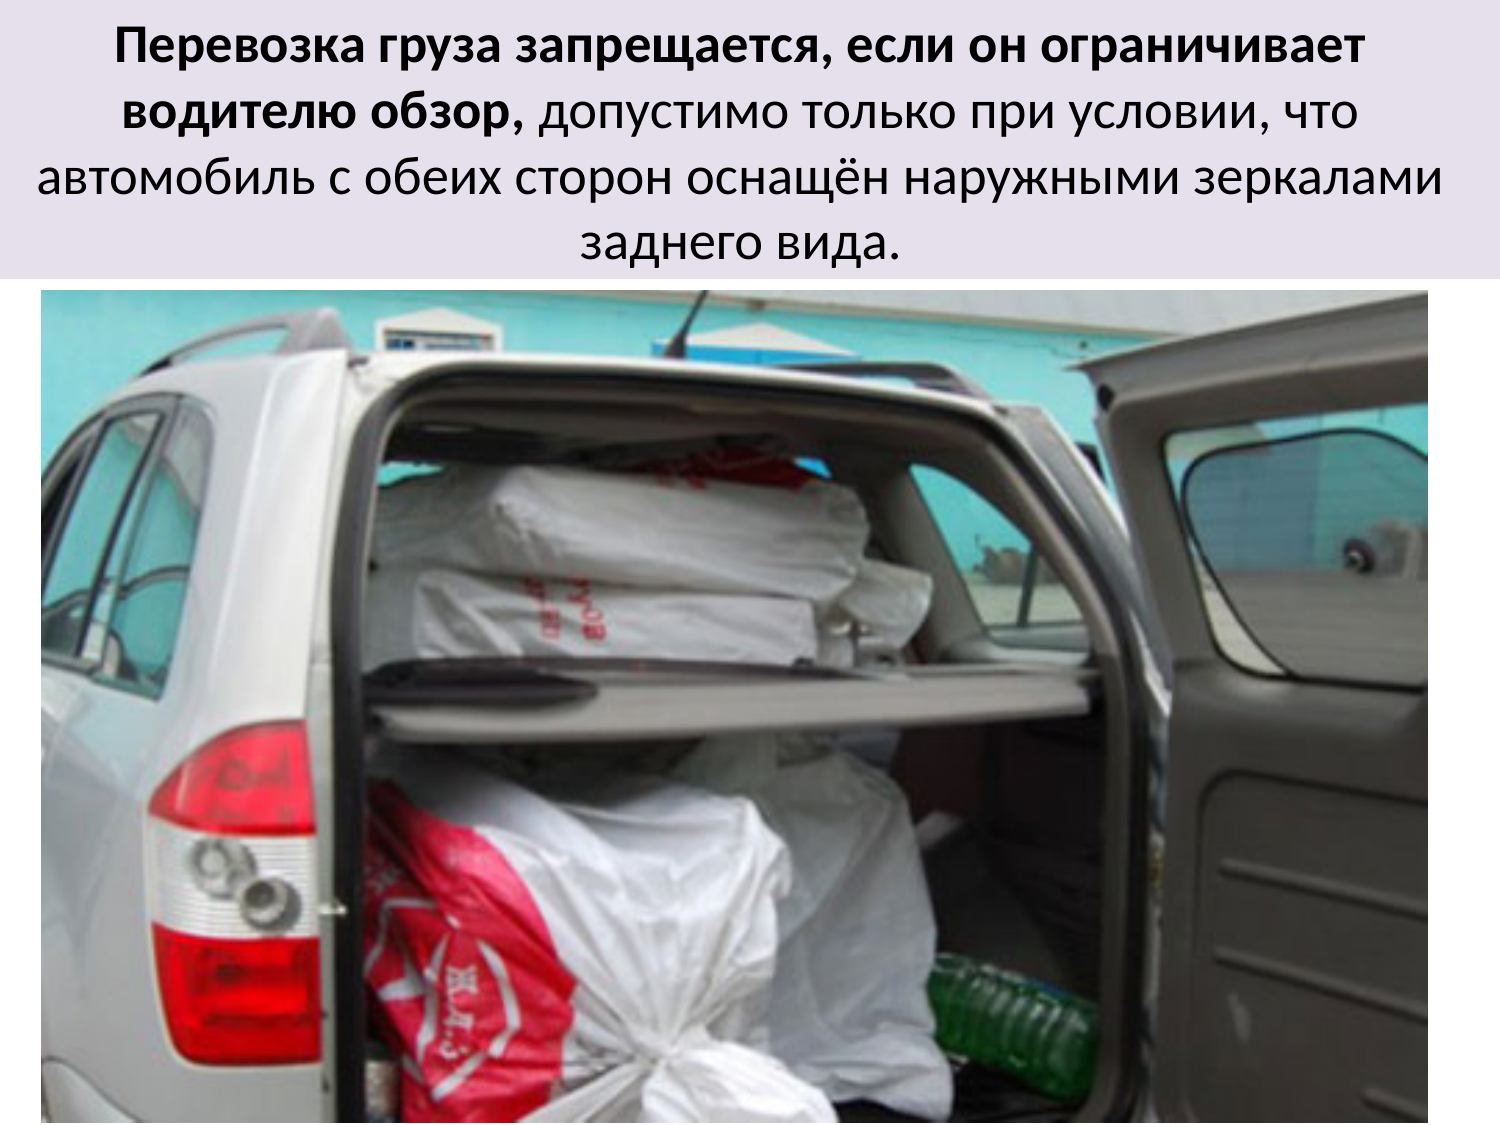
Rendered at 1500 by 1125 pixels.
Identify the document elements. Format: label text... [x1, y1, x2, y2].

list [41, 290, 1428, 1123]
title Перевозка груза запрещается, если он ограничивает водителю обзор, допустимо только при условии, что автомобиль с обеих сторон оснащён наружными зеркалами заднего вида. [0, 0, 1500, 279]
